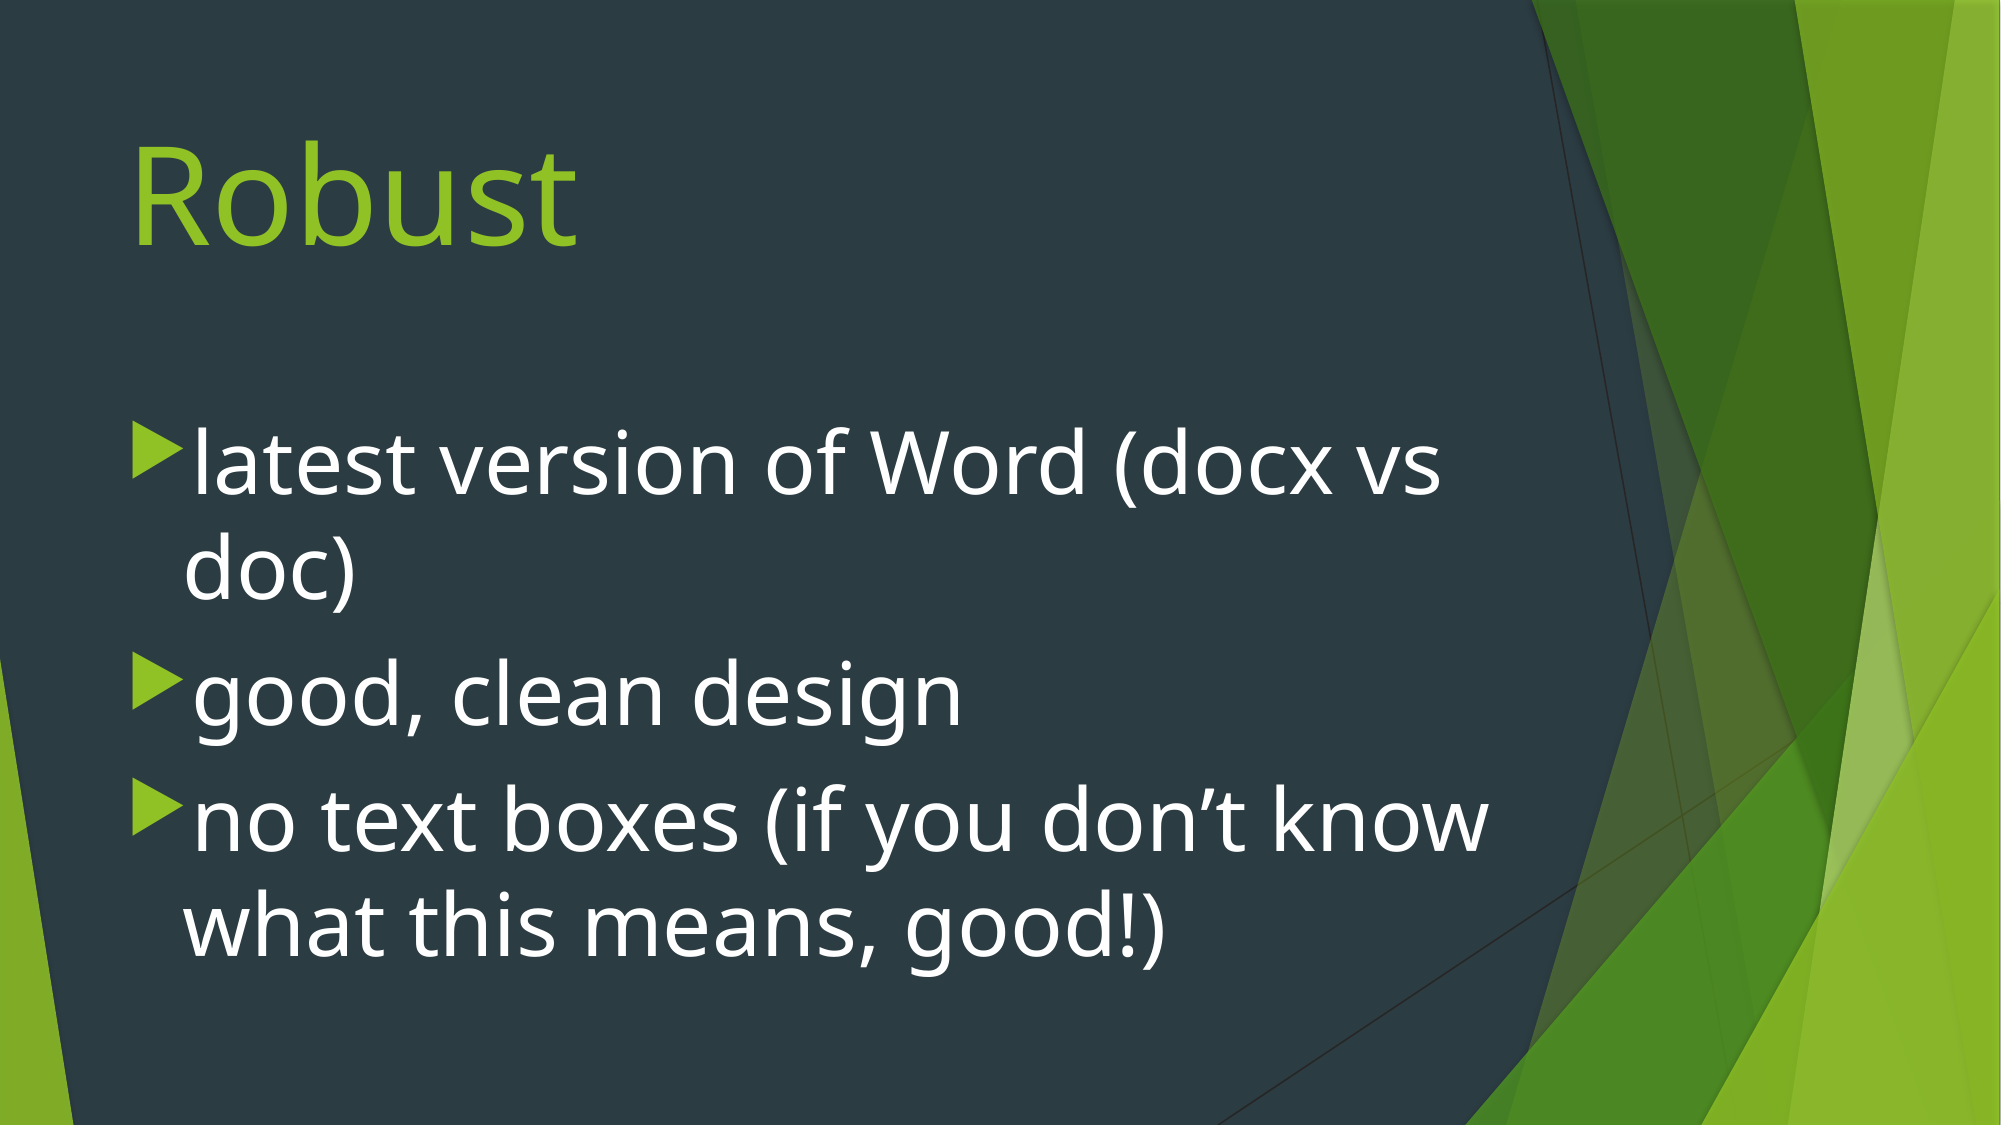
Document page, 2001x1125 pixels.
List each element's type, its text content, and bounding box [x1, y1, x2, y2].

list latest version of Word (docx vs doc) good, clean design no text boxes (if you don’t know what this means, good!) [111, 399, 1631, 991]
title Robust [111, 99, 1522, 317]
